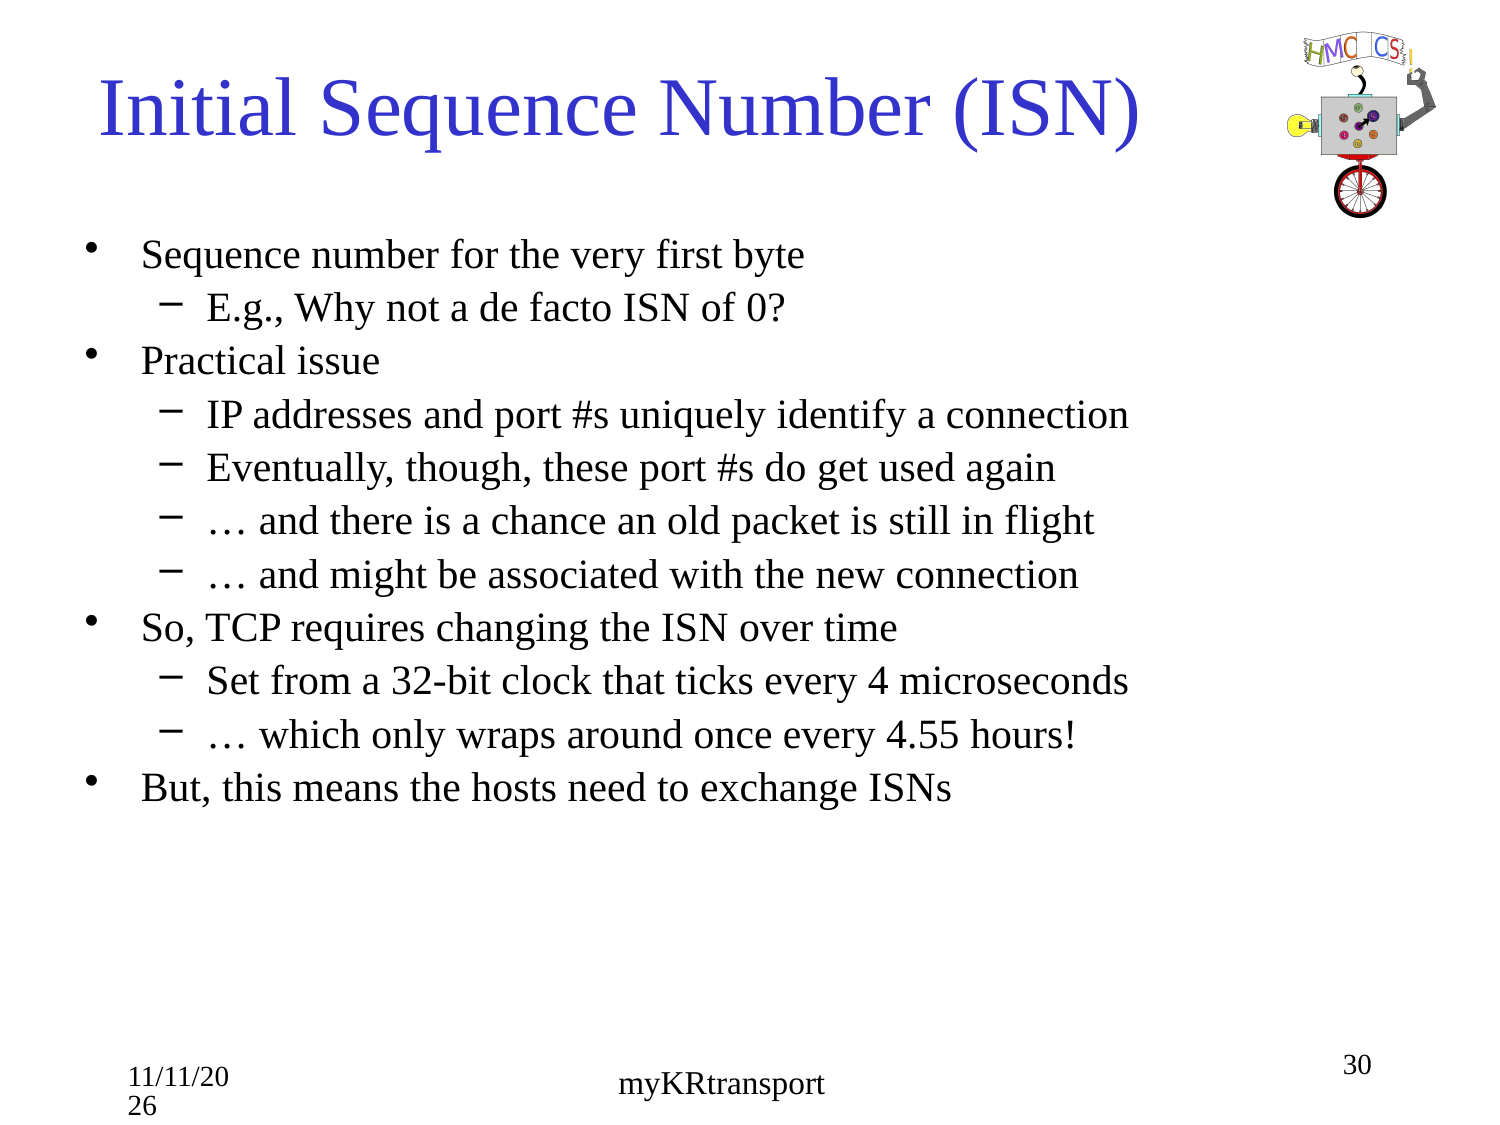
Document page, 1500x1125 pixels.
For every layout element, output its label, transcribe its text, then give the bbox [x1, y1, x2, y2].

title Initial Sequence Number (ISN) [69, 20, 1173, 183]
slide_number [112, 1049, 247, 1125]
list Sequence number for the very first byte E.g., Why not a de facto ISN of 0? Practical issue IP addresses and port #s uniquely identify a connection Eventually, though, these port #s do get used again … and there is a chance an old packet is still in flight … and might be associated with the new connection So, TCP requires changing the ISN over time Set from a 32-bit clock that ticks every 4 microseconds … which only wraps around once every 4.55 hours! But, this means the hosts need to exchange ISNs [69, 224, 1345, 931]
picture [1283, 28, 1442, 219]
slide_number 30 [1074, 1037, 1388, 1113]
